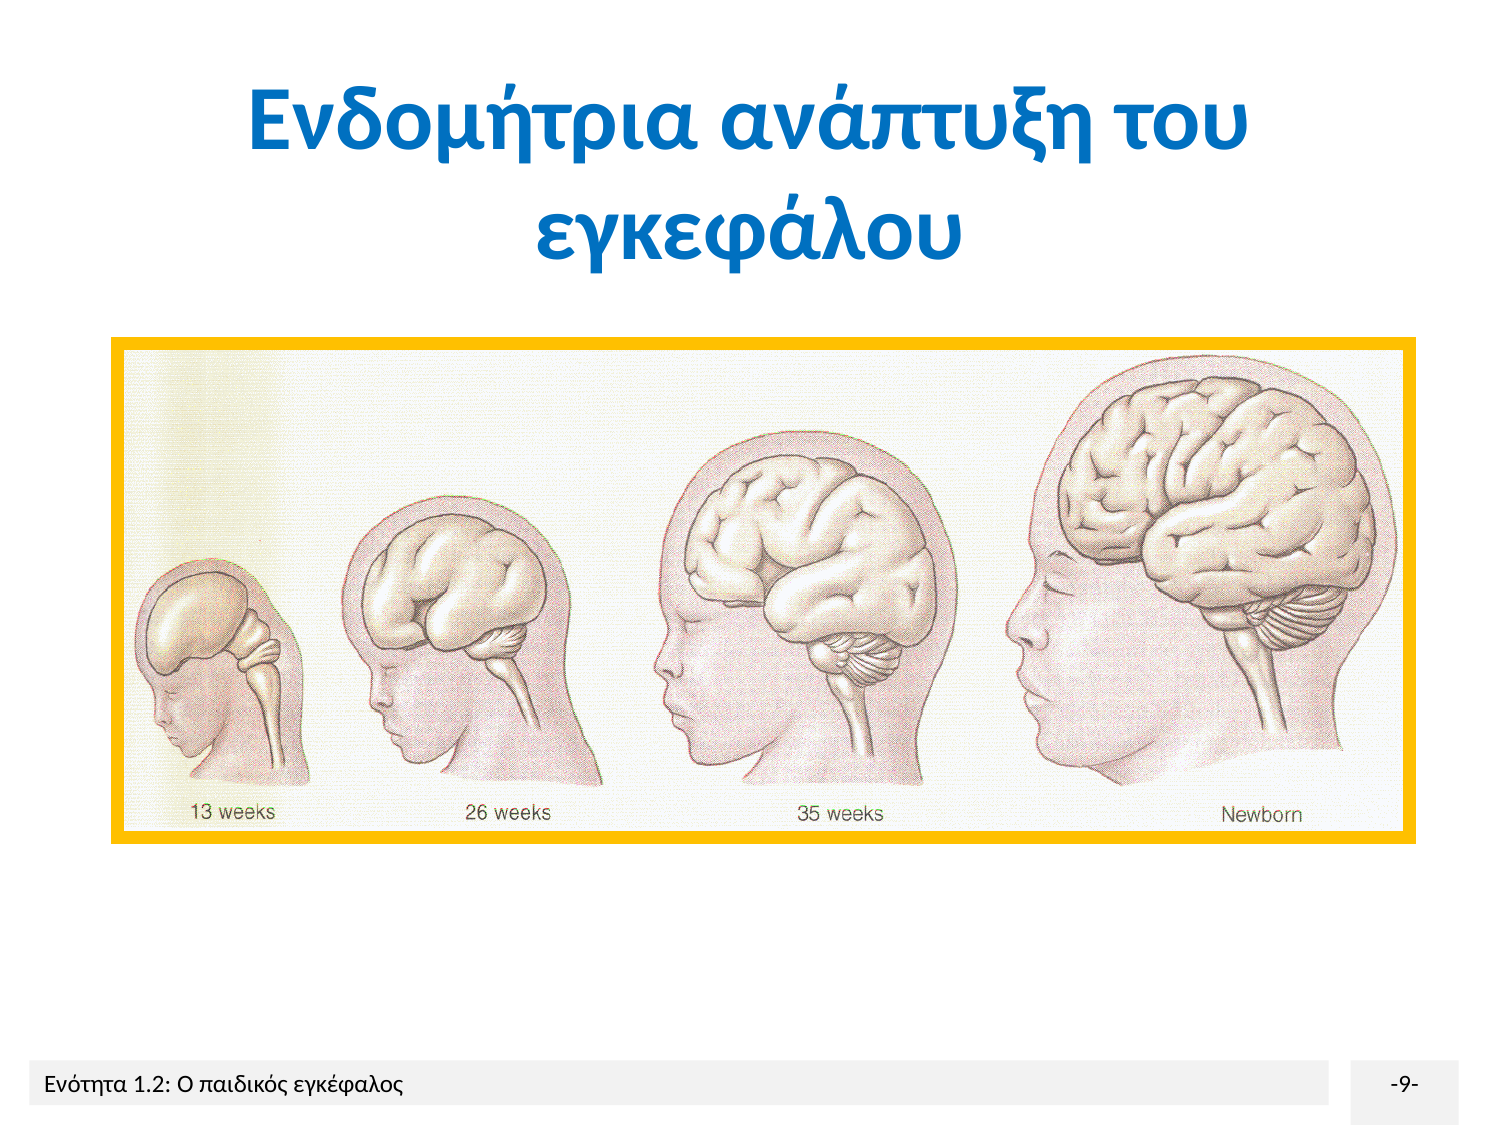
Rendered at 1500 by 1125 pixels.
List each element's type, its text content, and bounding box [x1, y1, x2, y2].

picture [123, 349, 1404, 832]
title Ενδομήτρια ανάπτυξη του εγκεφάλου [75, 45, 1425, 291]
